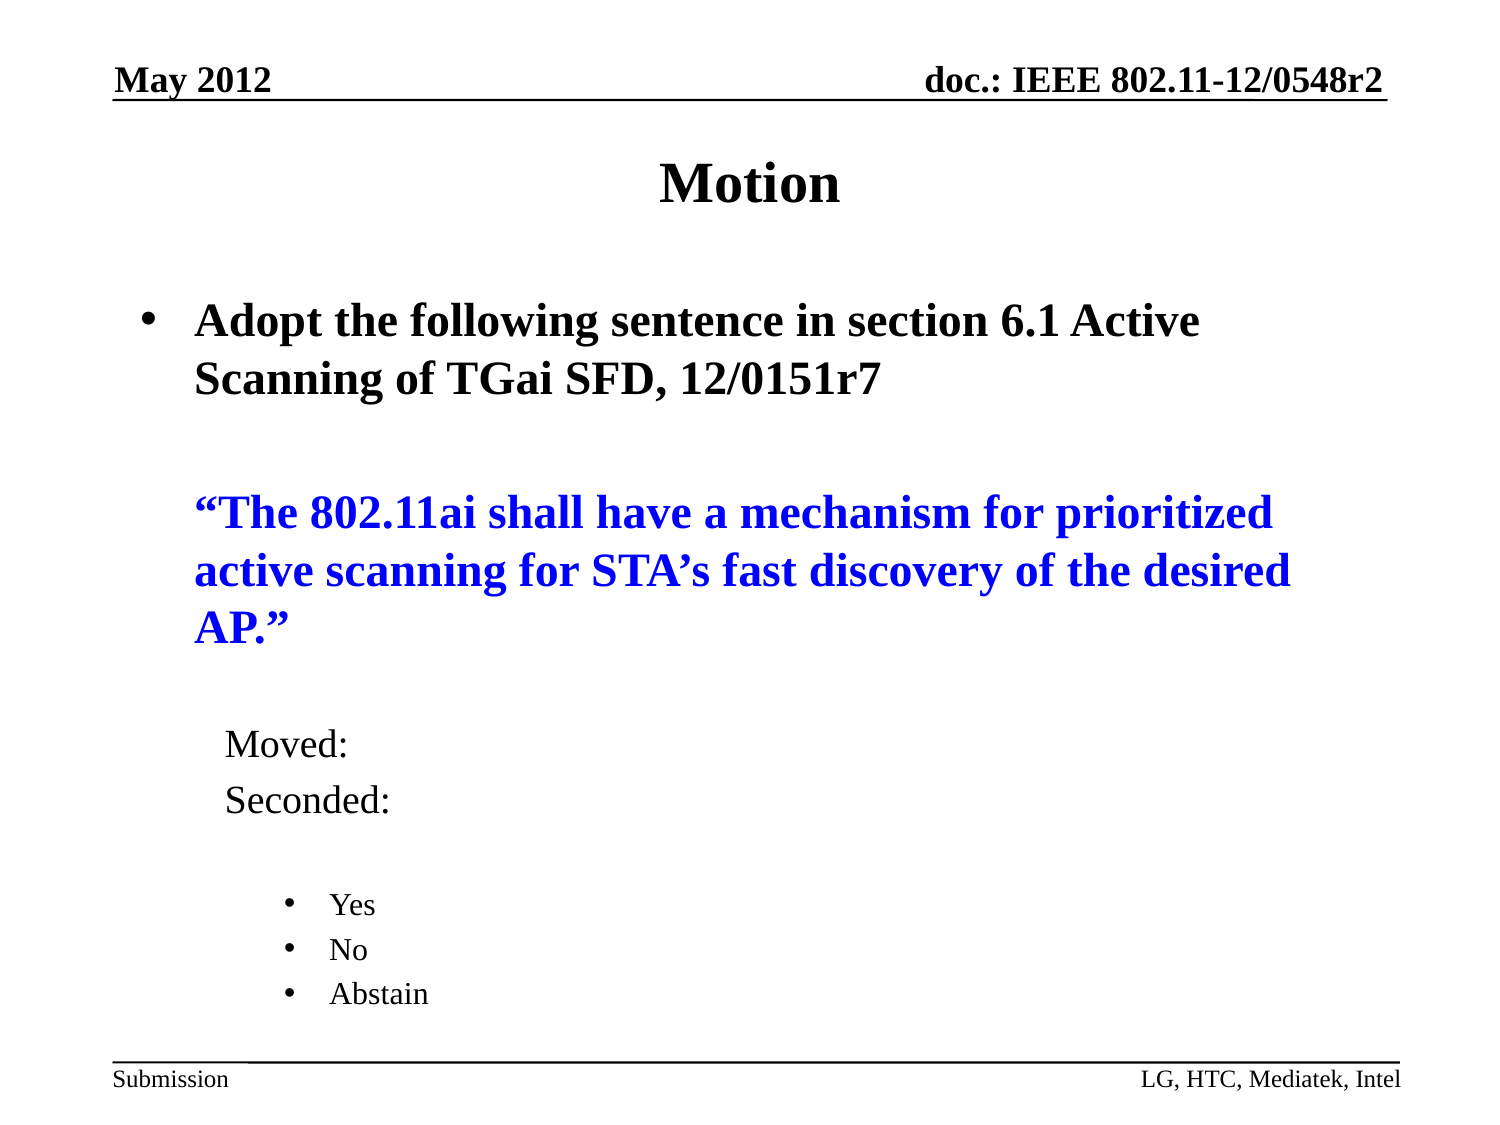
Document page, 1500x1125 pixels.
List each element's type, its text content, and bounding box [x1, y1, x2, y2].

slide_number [114, 54, 274, 101]
footer LG, HTC, Mediatek, Intel [1137, 1061, 1402, 1093]
list Adopt the following sentence in section 6.1 Active Scanning of TGai SFD, 12/0151r7 “The 802.11ai shall have a mechanism for prioritized active scanning for STA’s fast discovery of the desired AP.” Moved: Seconded: Yes No Abstain [124, 280, 1401, 1026]
title Motion [112, 134, 1388, 223]
